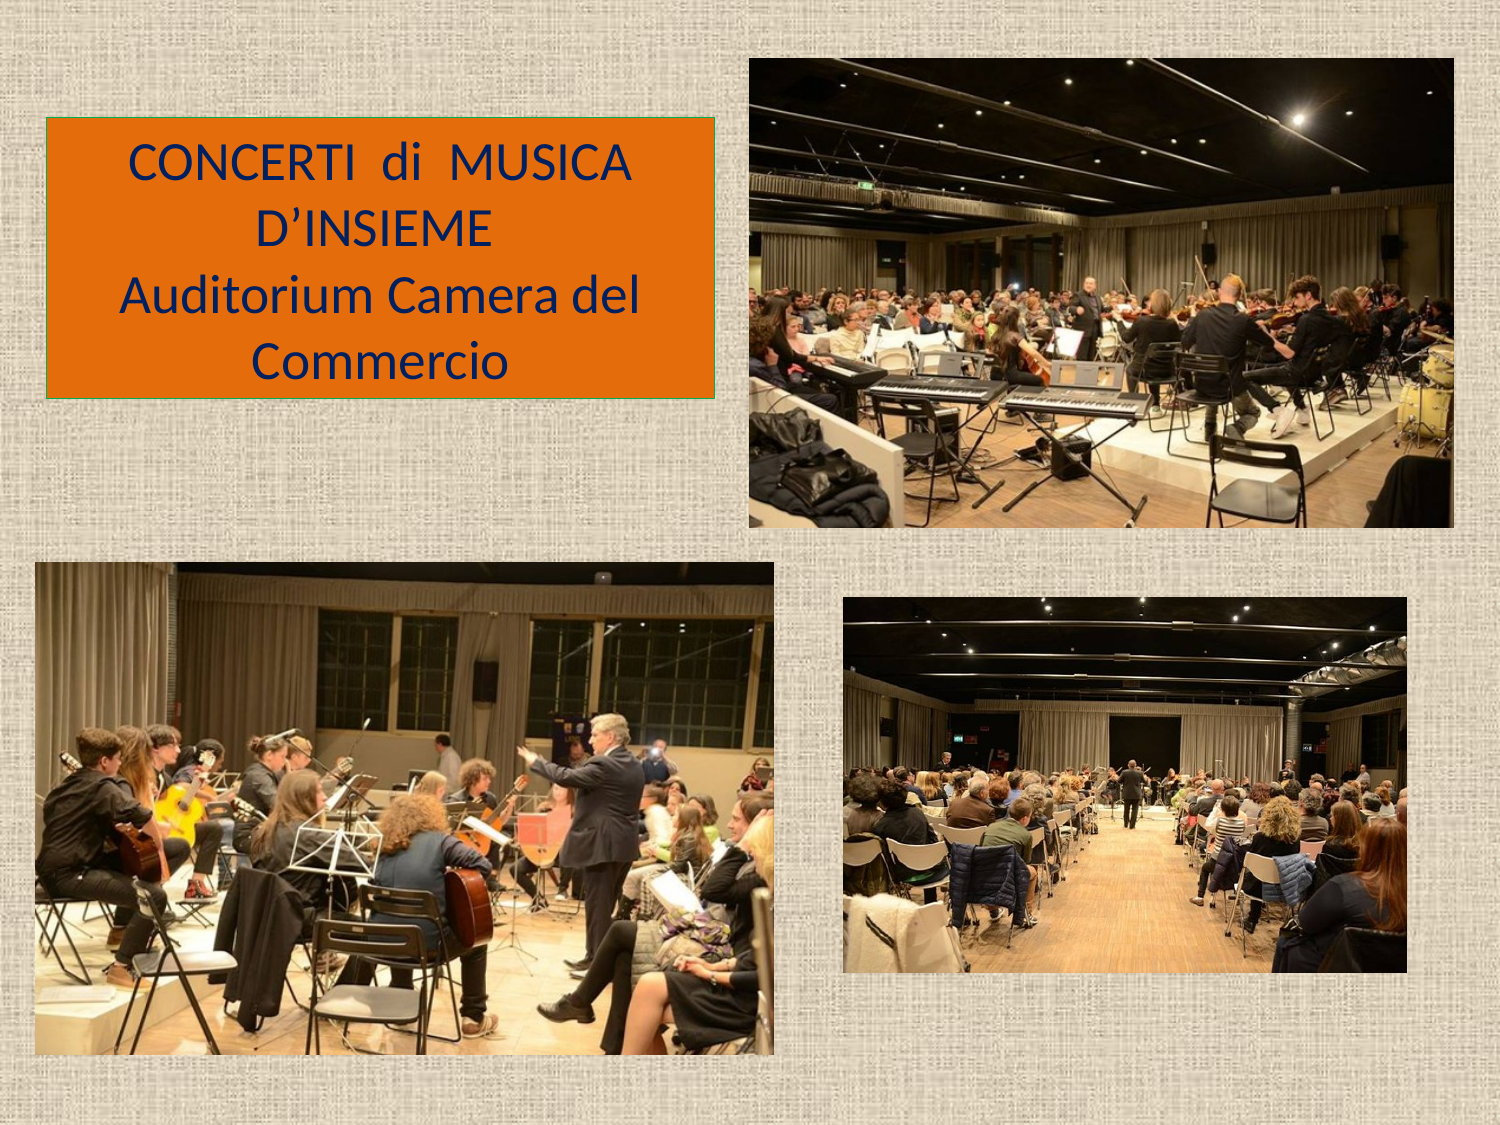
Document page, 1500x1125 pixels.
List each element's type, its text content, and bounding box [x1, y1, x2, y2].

picture [0, 0, 1500, 1125]
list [749, 58, 1454, 528]
title CONCERTI di MUSICA D’INSIEME Auditorium Camera del Commercio [46, 117, 715, 399]
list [843, 597, 1407, 973]
